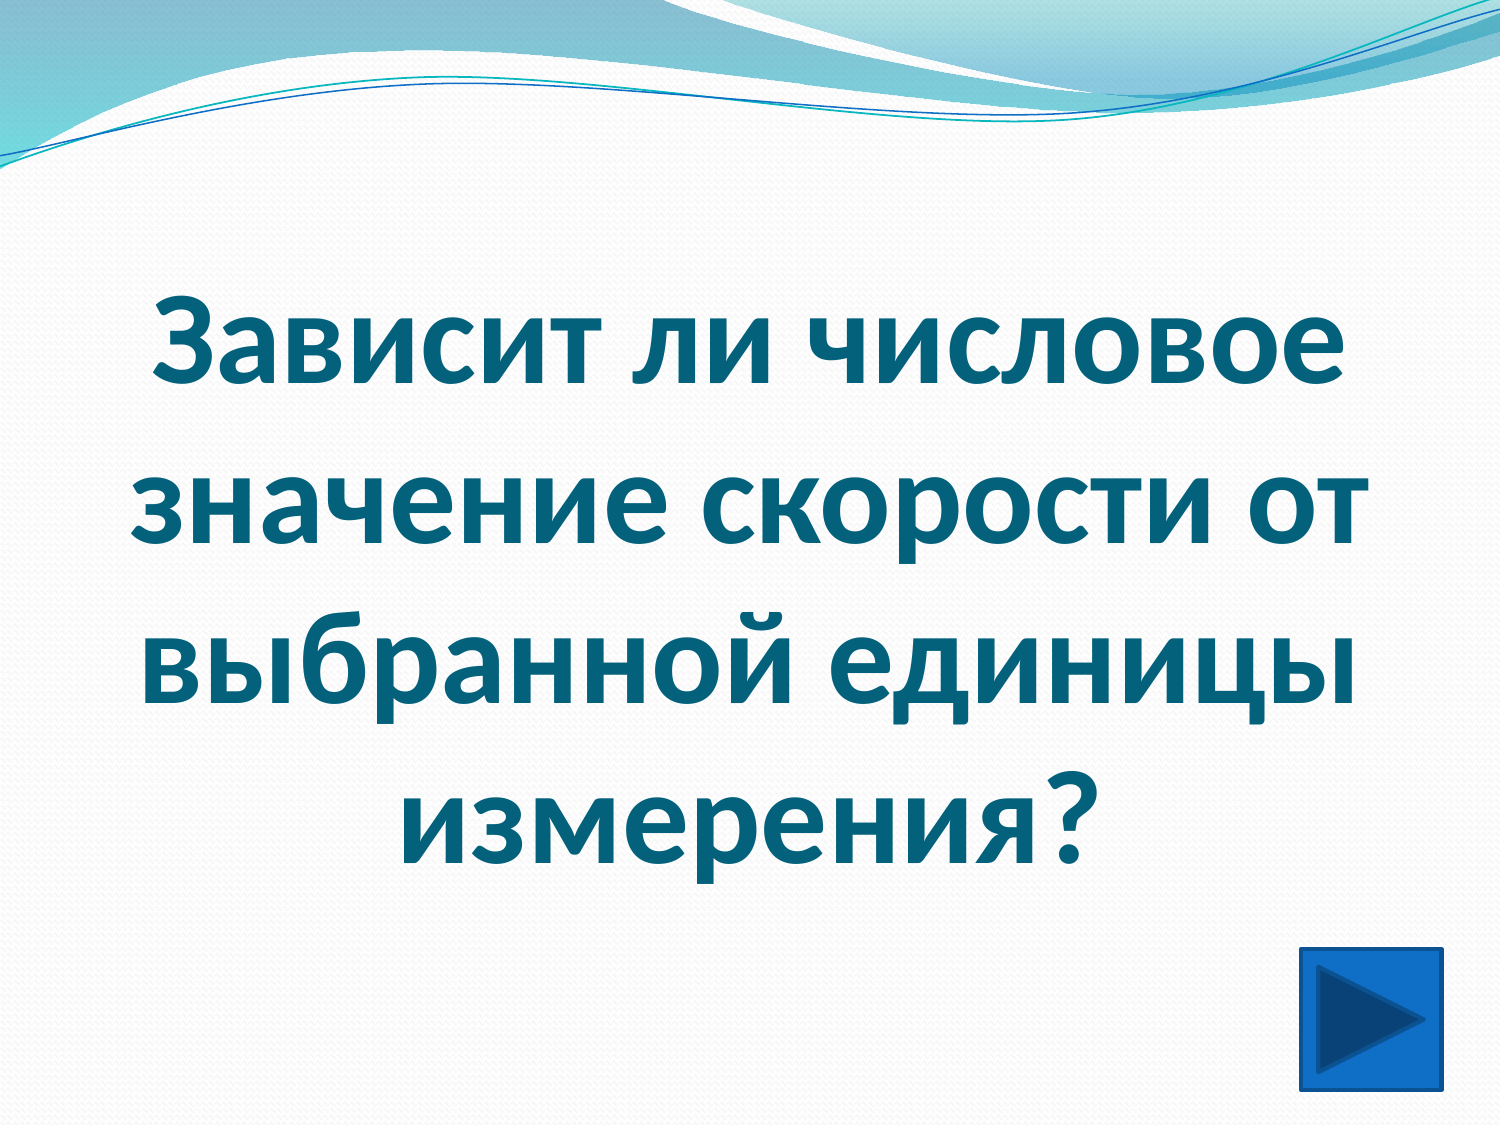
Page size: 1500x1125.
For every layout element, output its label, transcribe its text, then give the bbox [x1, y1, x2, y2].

title Зависит ли числовое значение скорости от выбранной единицы измерения? [75, 115, 1425, 891]
text_box [1299, 947, 1444, 1092]
